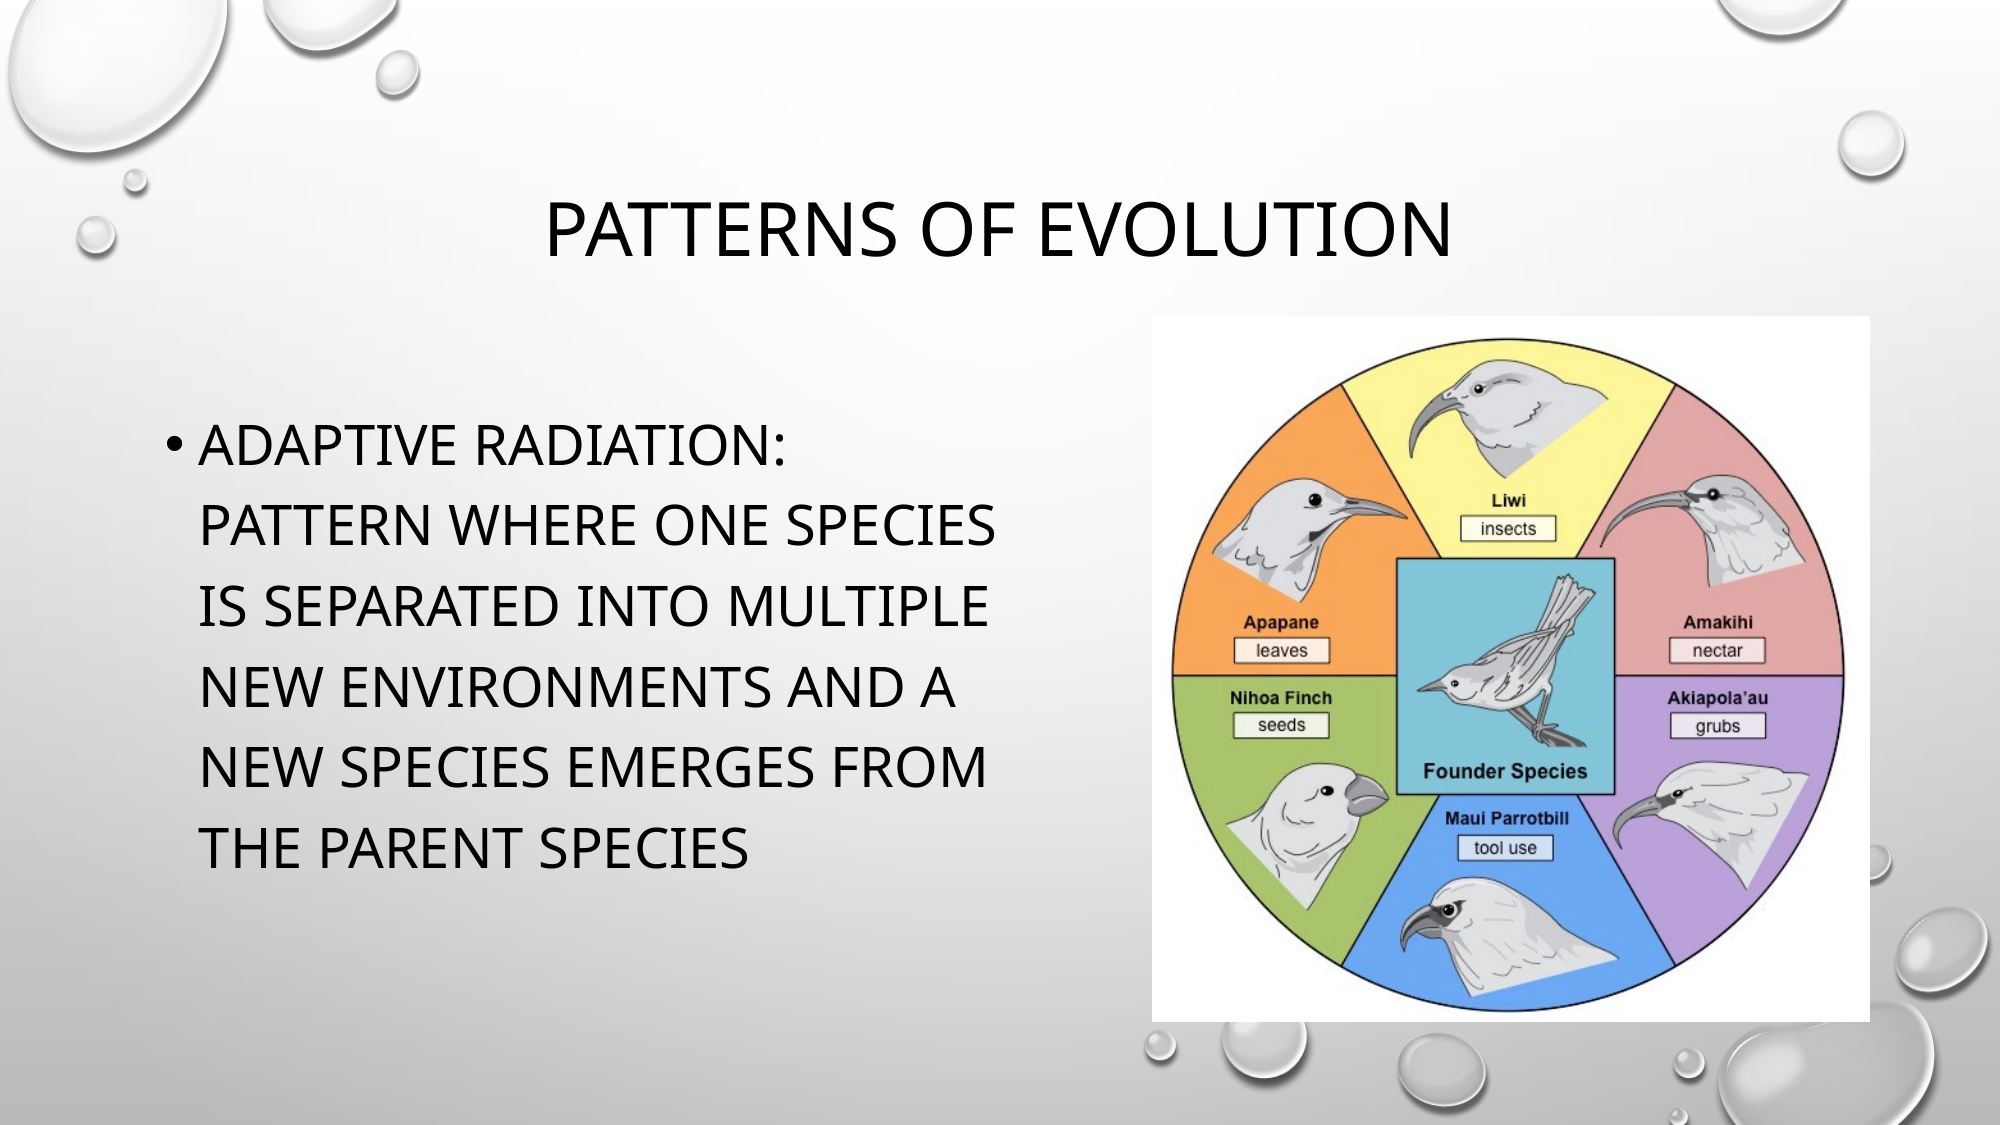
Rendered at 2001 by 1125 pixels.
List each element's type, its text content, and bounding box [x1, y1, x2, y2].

list Adaptive radiation: Pattern where one species is separated into multiple new environments and a new species emerges from the parent species [149, 388, 1016, 950]
picture [0, 0, 2000, 1125]
title Patterns of evolution [149, 101, 1851, 364]
